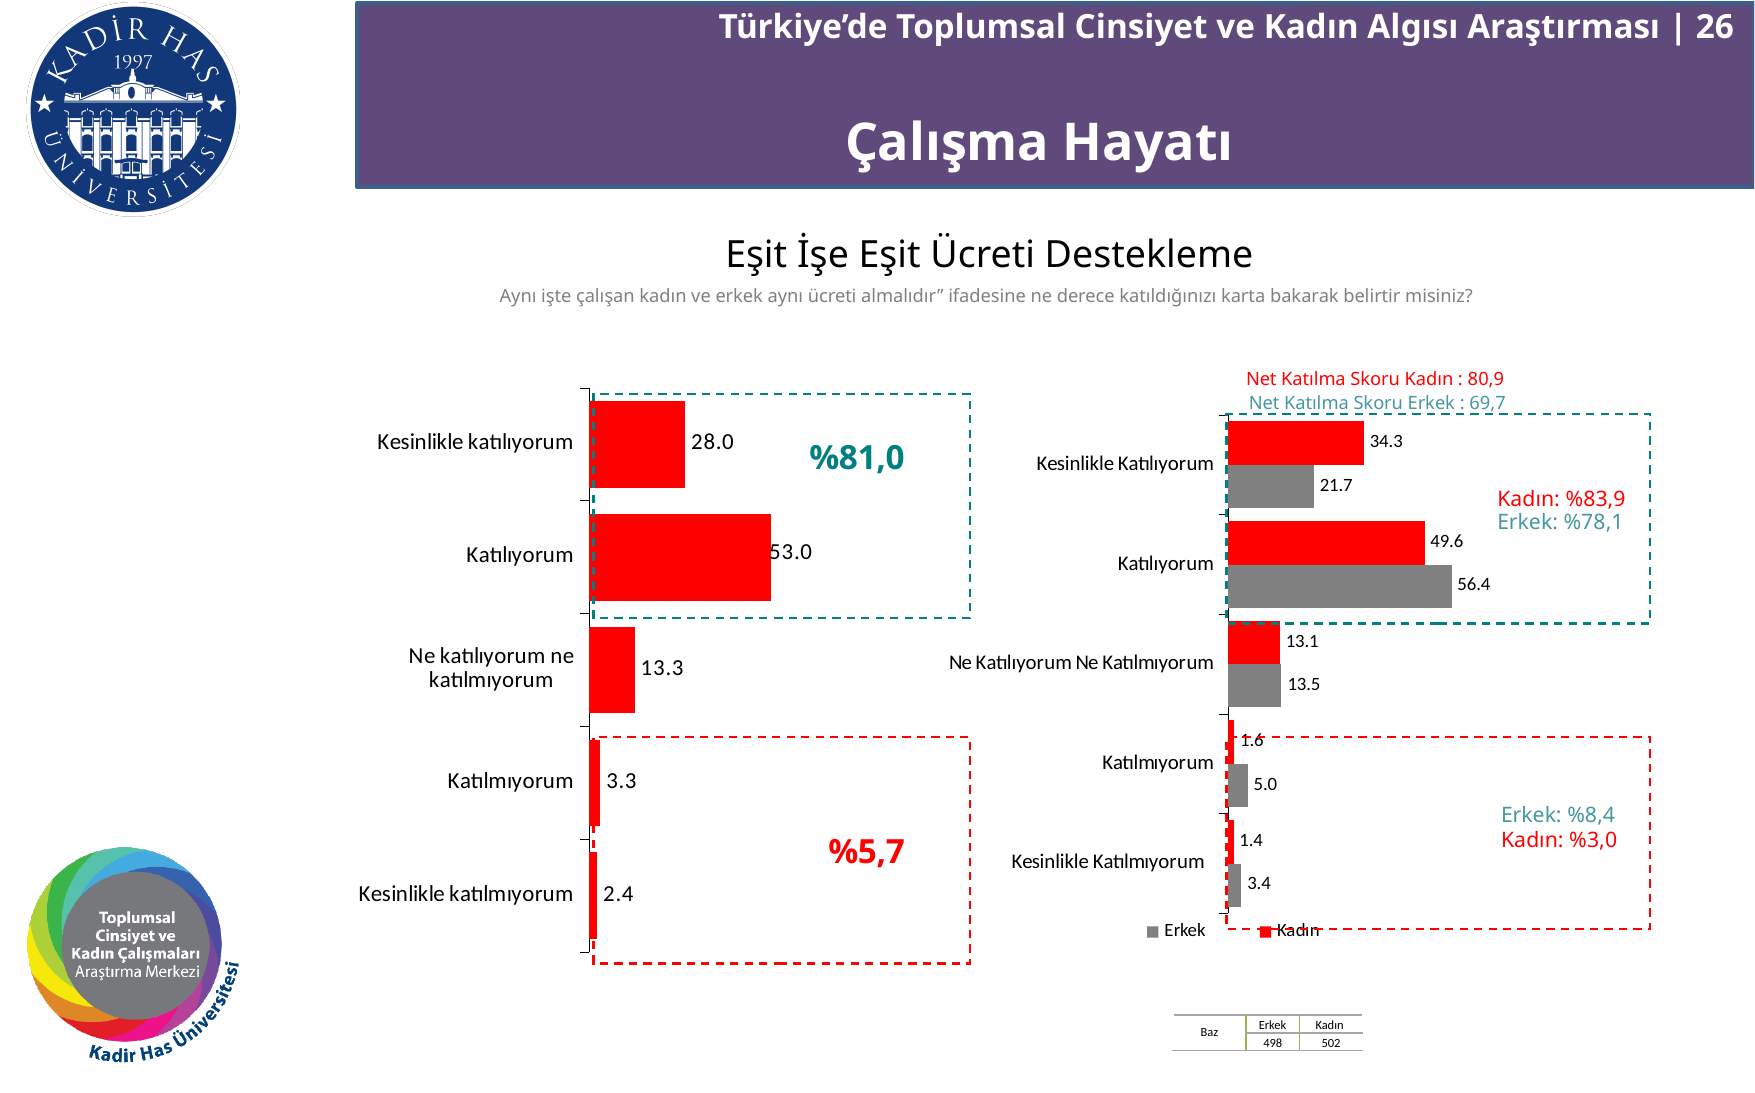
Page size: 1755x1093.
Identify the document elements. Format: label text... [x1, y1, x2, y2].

text_box [1554, 737, 1651, 793]
table_cell 502 [1300, 1034, 1362, 1050]
table_header Erkek [1247, 1016, 1299, 1032]
picture [26, 2, 240, 219]
table_header Kadın [1300, 1016, 1362, 1032]
text_box [1554, 542, 1651, 624]
table_header Baz [1174, 1016, 1245, 1050]
text_box Net Katılma Skoru Kadın : 80,9 [1226, 359, 1576, 397]
text_box Çalışma Hayatı [418, 100, 1660, 179]
text_box Kadın: %3,0 [1554, 834, 1663, 859]
text_box Eşit İşe Eşit Ücreti Destekleme Aynı işte çalışan kadın ve erkek aynı ücreti almalıdır” ifadesine ne derece katıldığınızı karta bakarak belirtir misiniz? [341, 222, 1638, 314]
text_box [355, 1, 1755, 189]
text_box Erkek: %8,4 [1554, 793, 1675, 834]
table_cell 498 [1247, 1034, 1299, 1050]
text_box Erkek: %78,1 [1554, 518, 1670, 542]
picture [0, 791, 295, 1093]
text_box Türkiye’de Toplumsal Cinsiyet ve Kadın Algısı Araştırması | 26 [522, 0, 1752, 54]
text_box Kadın: %83,9 [1554, 477, 1670, 518]
text_box [1554, 859, 1651, 929]
text_box Net Katılma Skoru Erkek : 69,7 [1234, 384, 1576, 421]
text_box [1554, 413, 1651, 477]
chart [321, 387, 1550, 984]
